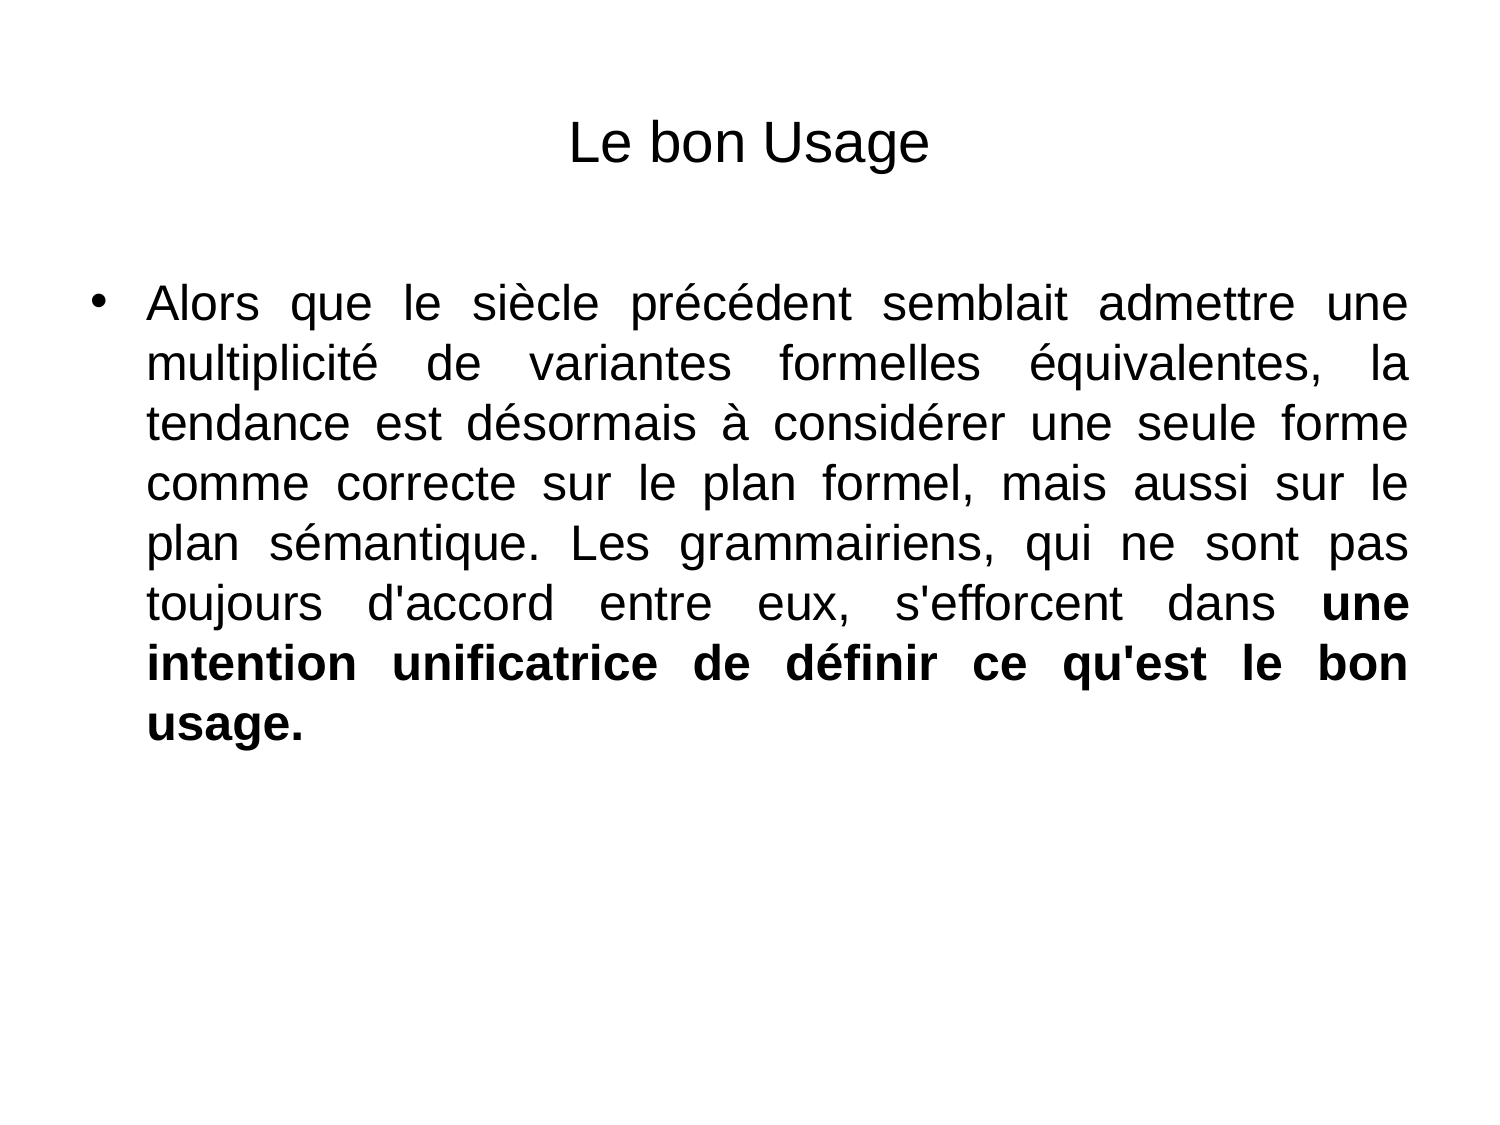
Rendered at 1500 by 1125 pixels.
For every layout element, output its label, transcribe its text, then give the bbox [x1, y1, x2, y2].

title Le bon Usage [75, 45, 1425, 233]
list Alors que le siècle précédent semblait admettre une multiplicité de variantes formelles équivalentes, la tendance est désormais à considérer une seule forme comme correcte sur le plan formel, mais aussi sur le plan sémantique. Les grammairiens, qui ne sont pas toujours d'accord entre eux, s'efforcent dans une intention unificatrice de définir ce qu'est le bon usage. [75, 262, 1425, 1005]
